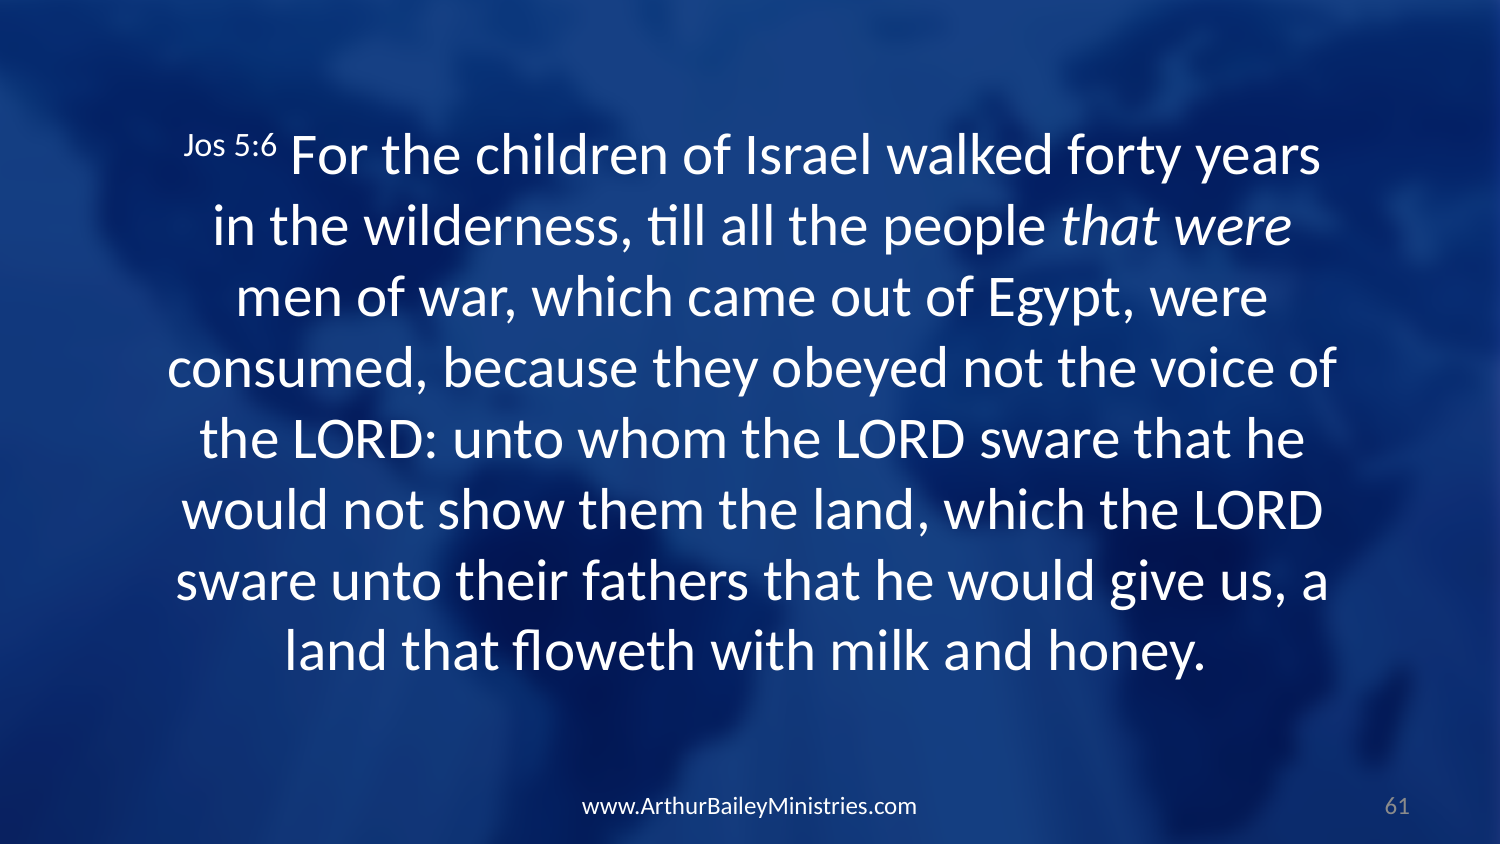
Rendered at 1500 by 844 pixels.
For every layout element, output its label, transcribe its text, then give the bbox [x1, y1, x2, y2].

slide_number 61 [1074, 782, 1425, 827]
list Jos 5:6 For the children of Israel walked forty years in the wilderness, till all the people that were men of war, which came out of Egypt, were consumed, because they obeyed not the voice of the LORD: unto whom the LORD sware that he would not show them the land, which the LORD sware unto their fathers that he would give us, a land that floweth with milk and honey. [151, 107, 1355, 741]
picture [0, 0, 1500, 844]
footer www.ArthurBaileyMinistries.com [512, 782, 988, 827]
